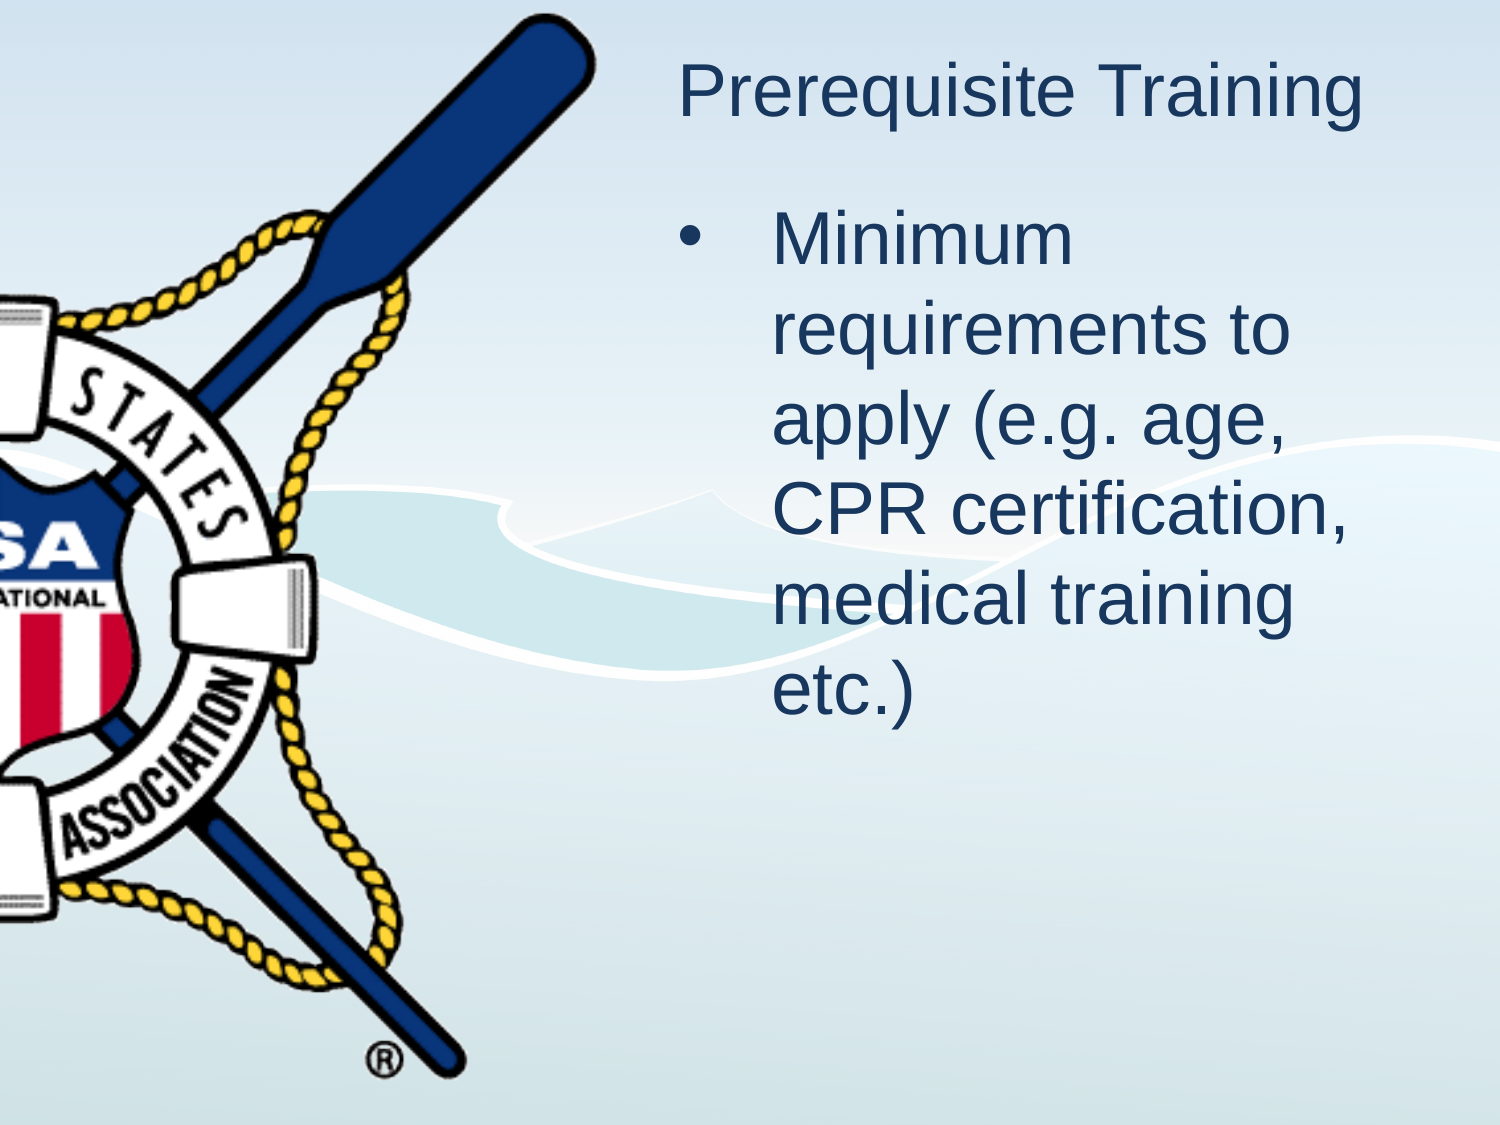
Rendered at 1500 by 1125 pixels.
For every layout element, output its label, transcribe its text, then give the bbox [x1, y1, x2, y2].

title Prerequisite Training [662, 9, 1450, 163]
picture [0, 0, 643, 1125]
subtitle Minimum requirements to apply (e.g. age, CPR certification, medical training etc.) [662, 182, 1450, 1043]
